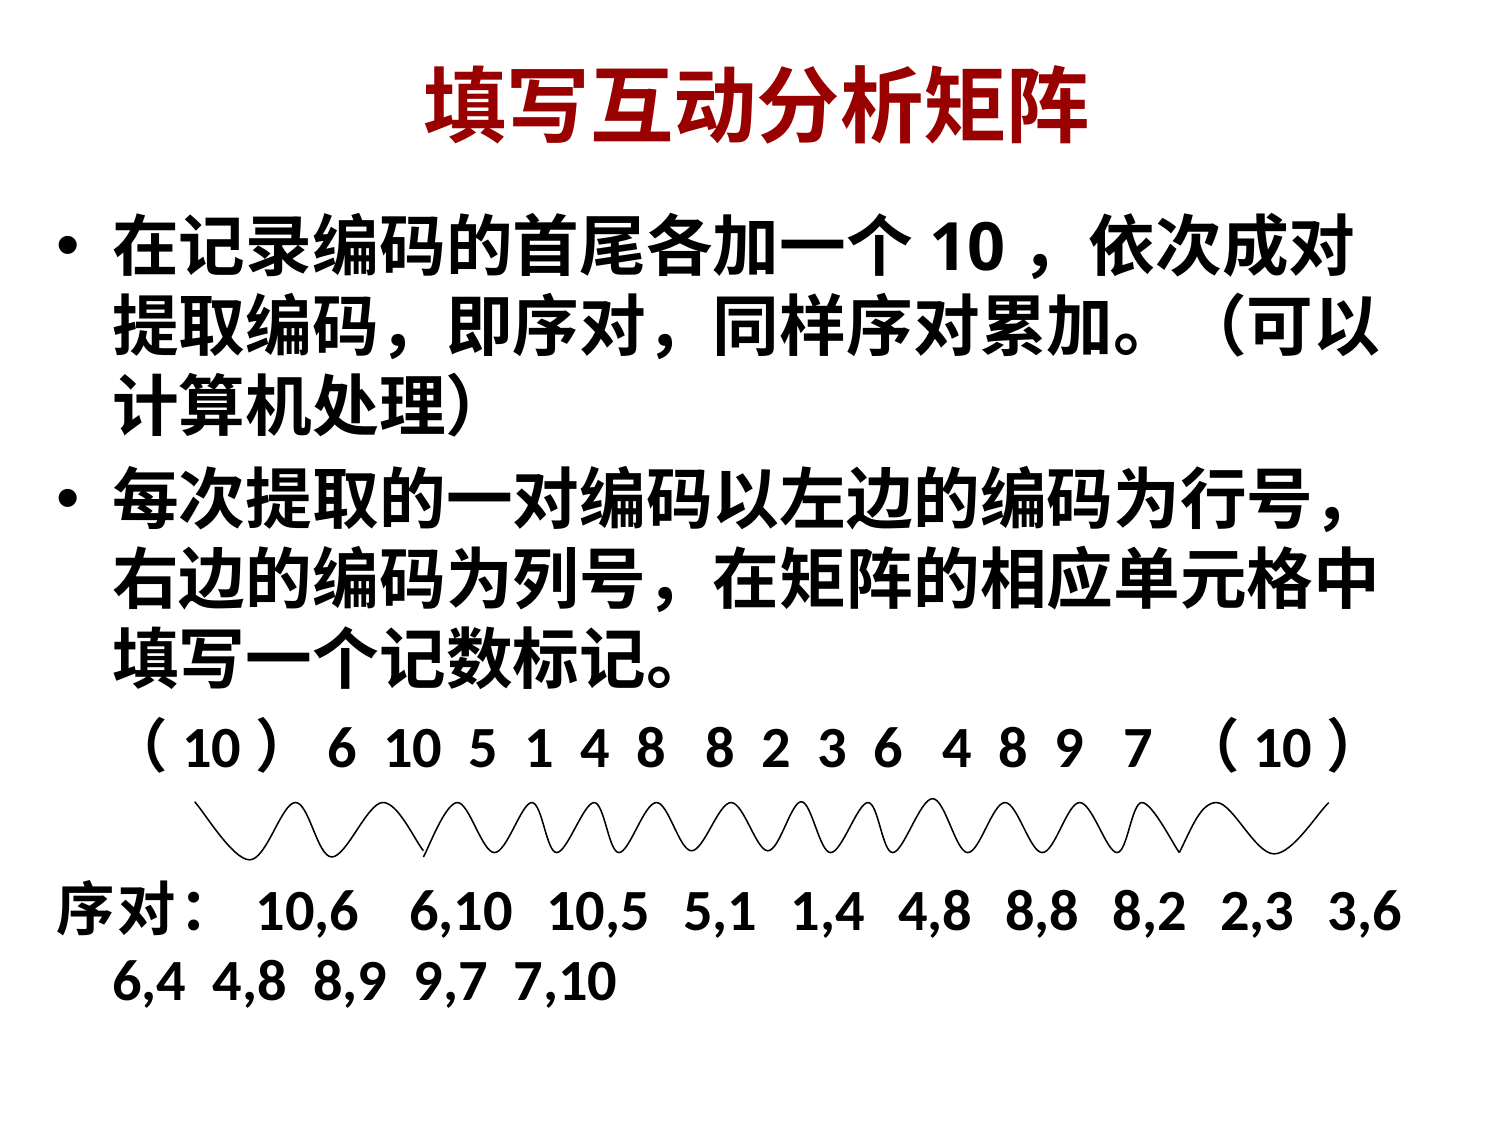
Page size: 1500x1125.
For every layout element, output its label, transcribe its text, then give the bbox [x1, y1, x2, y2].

list 在记录编码的首尾各加一个10，依次成对提取编码，即序对，同样序对累加。（可以计算机处理） 每次提取的一对编码以左边的编码为行号，右边的编码为列号，在矩阵的相应单元格中填写一个记数标记。 （10）6 10 5 1 4 8 8 2 3 6 4 8 9 7 （10） 序对：10,6 6,10 10,5 5,1 1,4 4,8 8,8 8,2 2,3 3,6 6,4 4,8 8,9 9,7 7,10 [41, 196, 1436, 1047]
title 填写互动分析矩阵 [183, 42, 1331, 161]
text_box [194, 798, 1330, 861]
